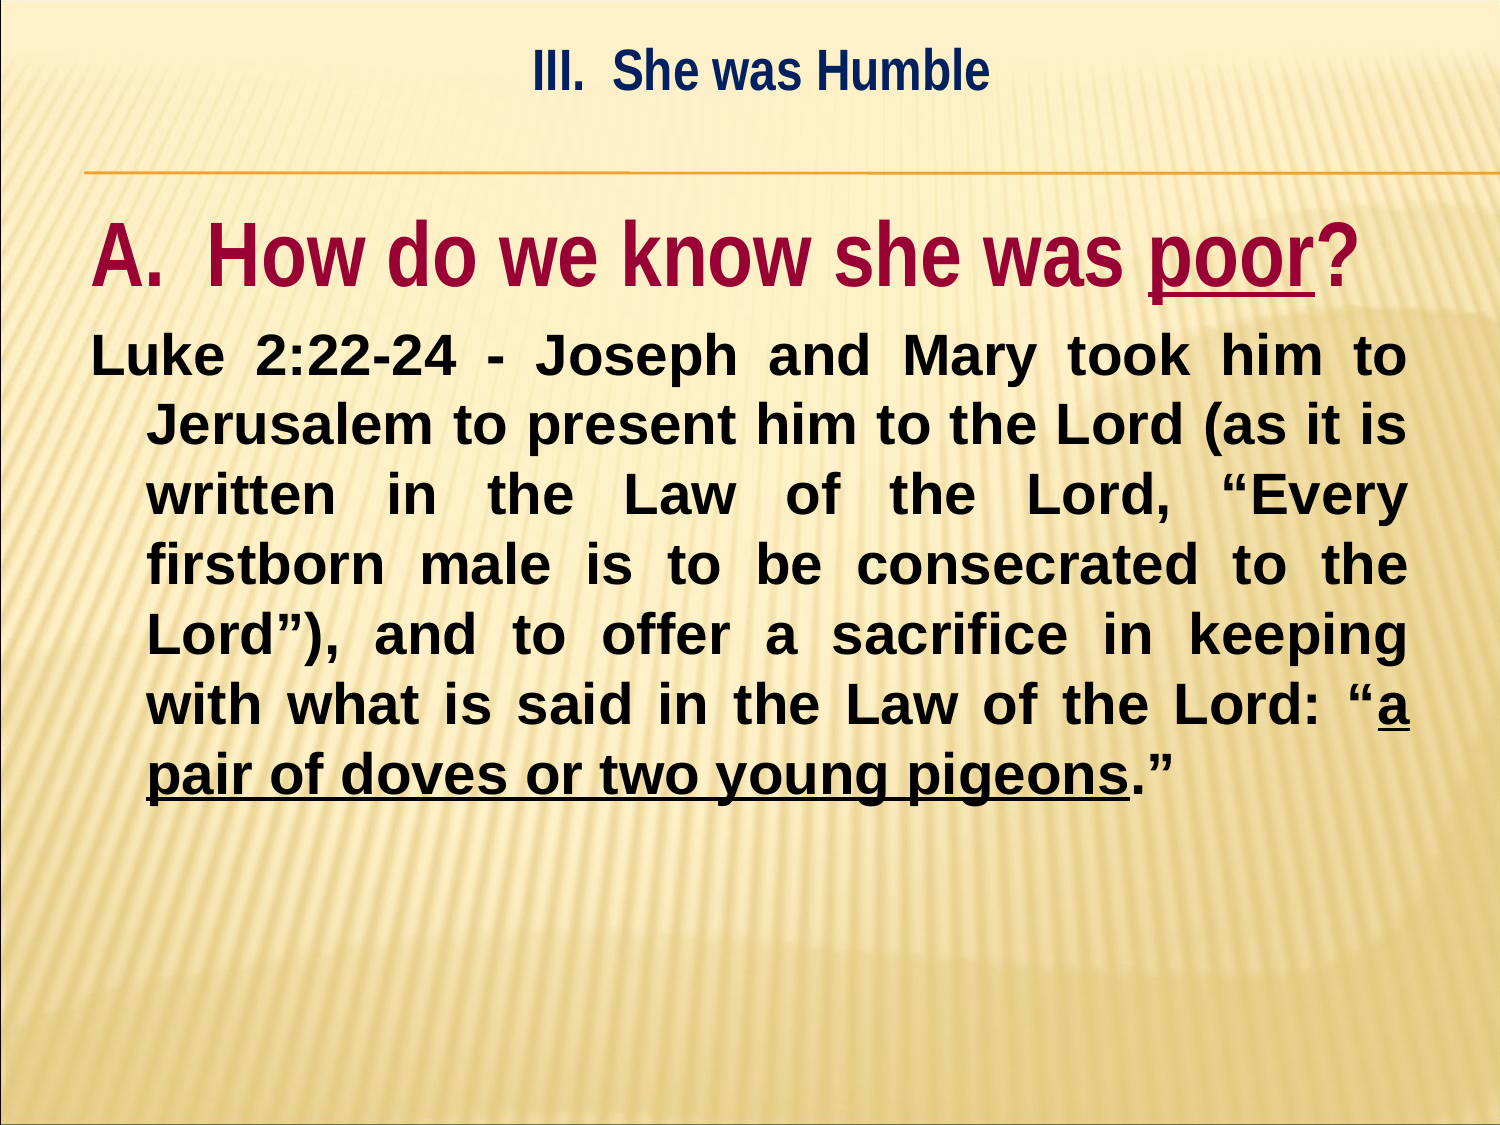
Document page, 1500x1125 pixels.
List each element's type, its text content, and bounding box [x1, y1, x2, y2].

list A. How do we know she was poor? Luke 2:22-24 - Joseph and Mary took him to Jerusalem to present him to the Lord (as it is written in the Law of the Lord, “Every firstborn male is to be consecrated to the Lord”), and to offer a sacrifice in keeping with what is said in the Law of the Lord: “a pair of doves or two young pigeons.” [75, 187, 1425, 1075]
text_box III. She was Humble [124, 24, 1413, 110]
picture [0, 0, 1500, 1125]
